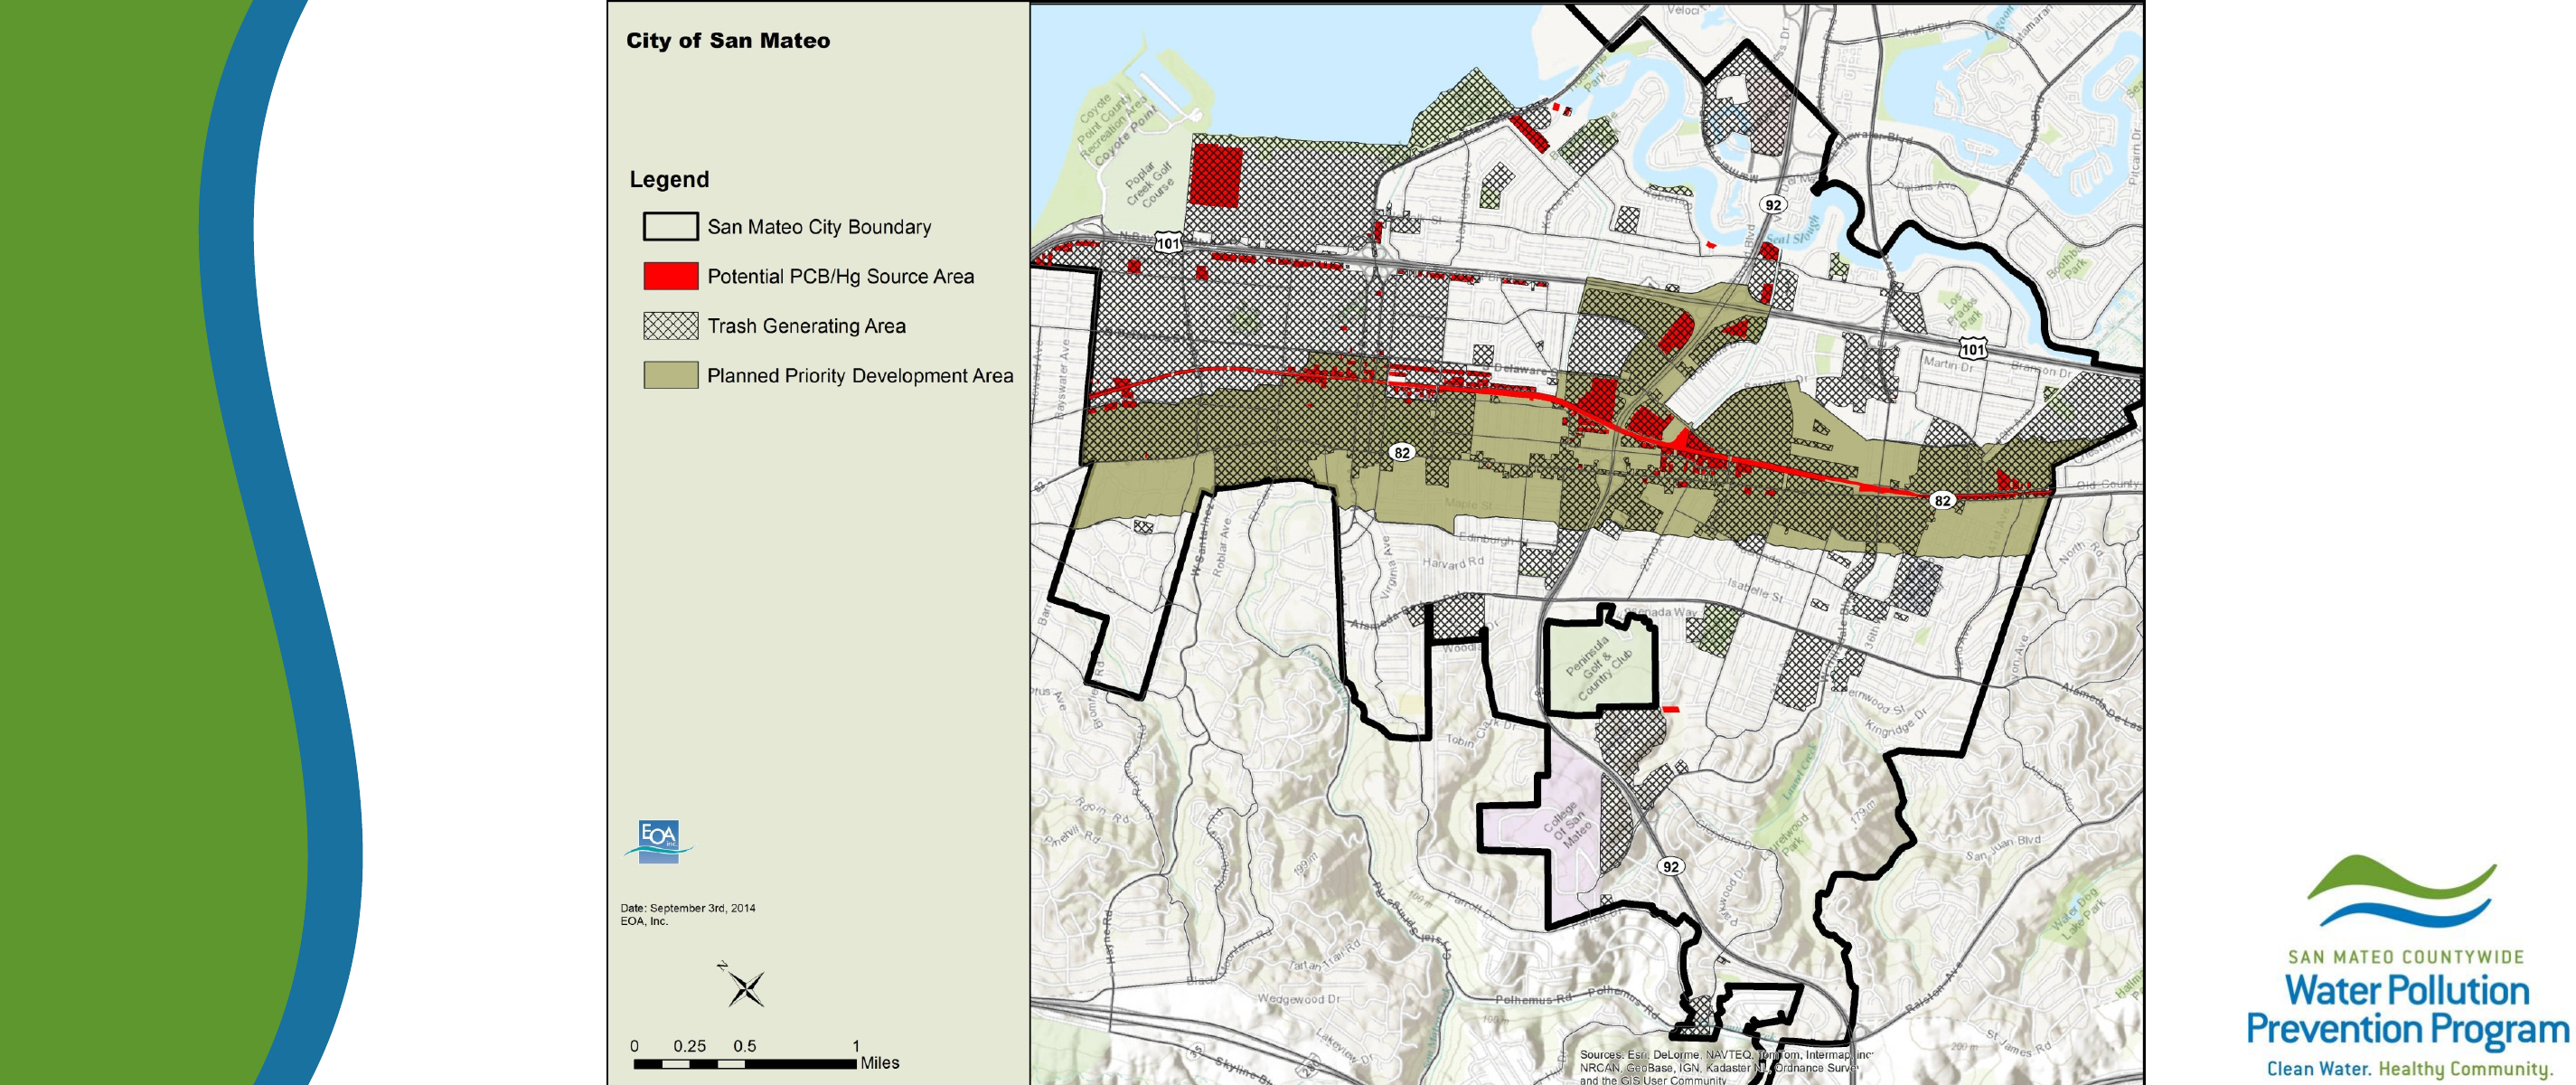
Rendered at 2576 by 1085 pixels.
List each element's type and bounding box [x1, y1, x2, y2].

picture [2248, 851, 2571, 1081]
picture [606, 0, 2146, 1085]
